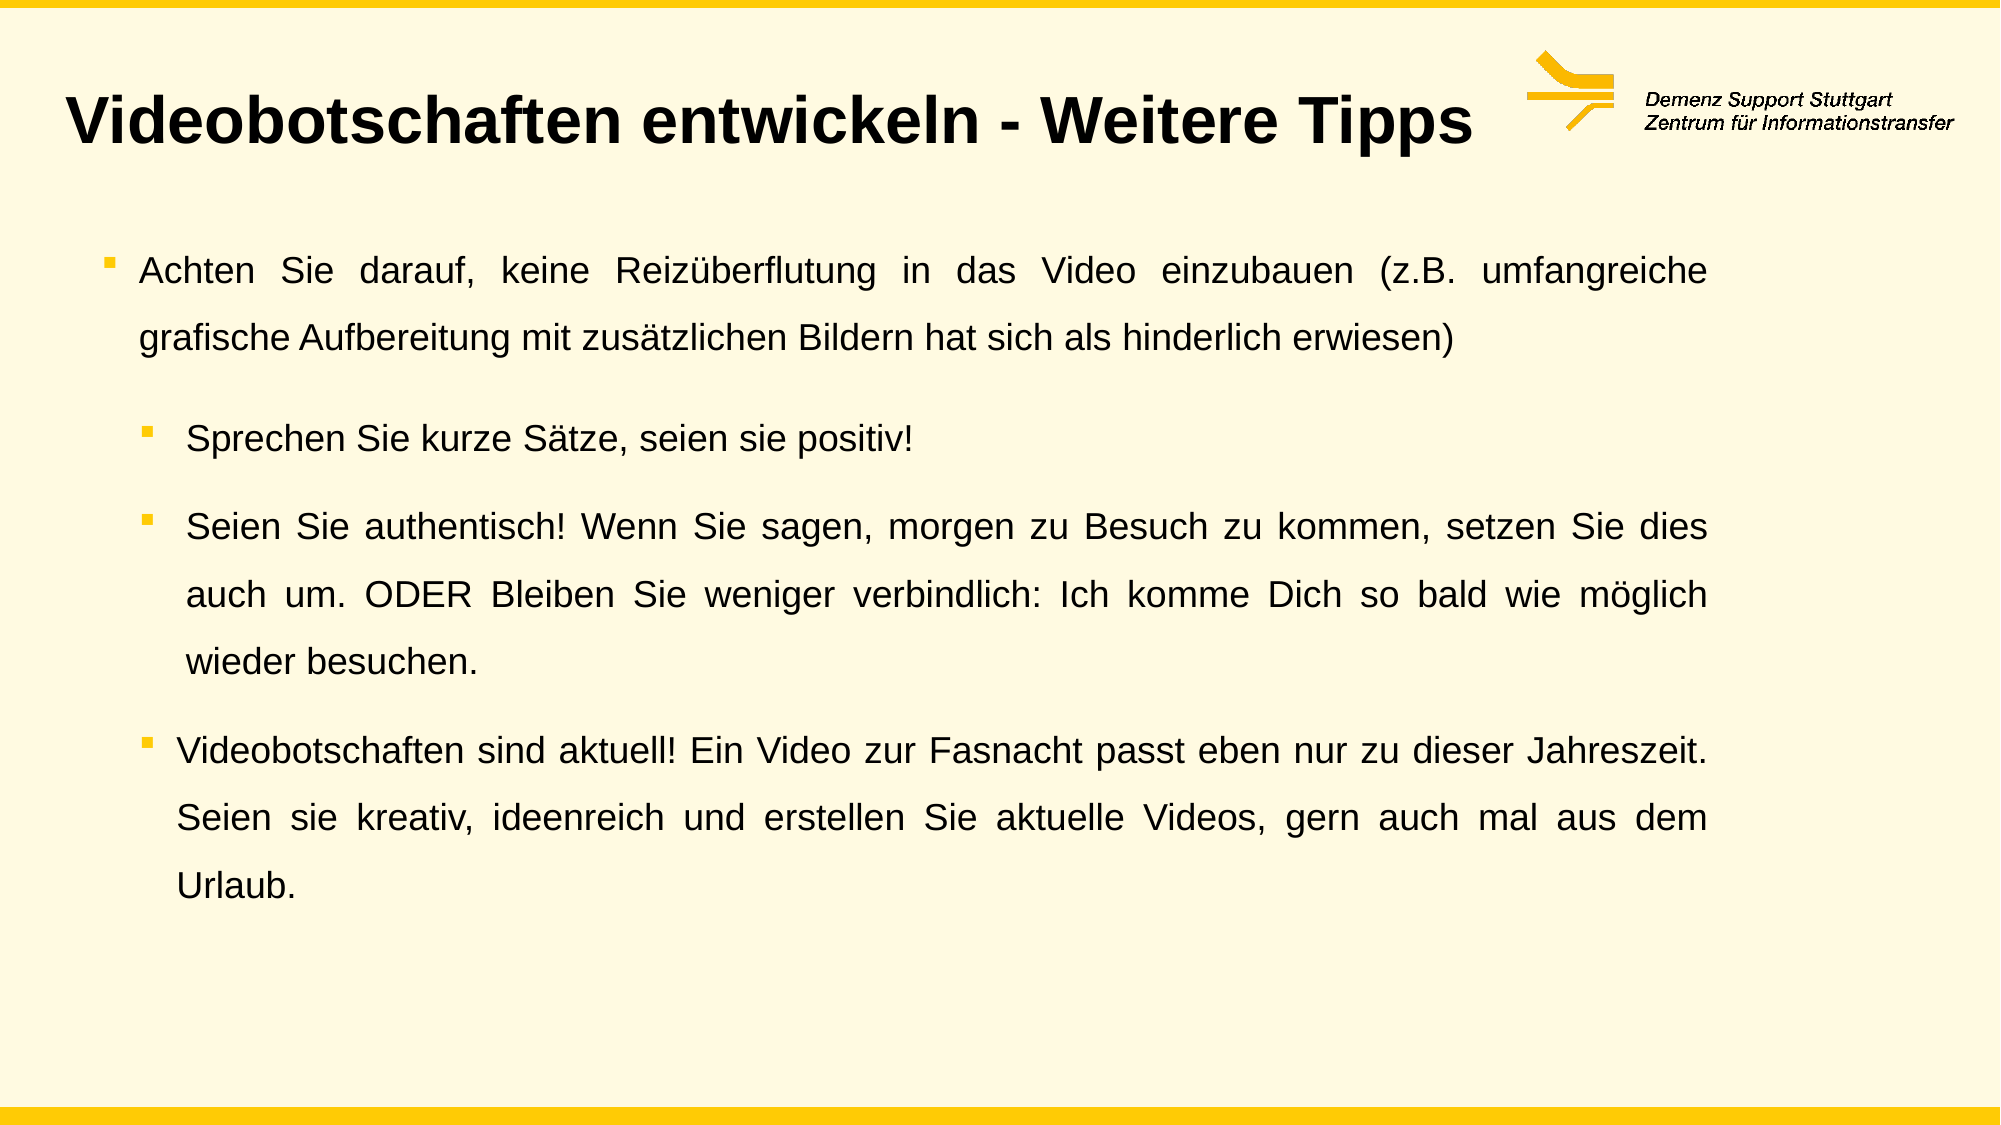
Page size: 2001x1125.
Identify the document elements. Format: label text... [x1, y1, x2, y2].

title Videobotschaften entwickeln - Weitere Tipps [50, 74, 1760, 170]
list Achten Sie darauf, keine Reizüberflutung in das Video einzubauen (z.B. umfangreiche grafische Aufbereitung mit zusätzlichen Bildern hat sich als hinderlich erwiesen) Sprechen Sie kurze Sätze, seien sie positiv! Seien Sie authentisch! Wenn Sie sagen, morgen zu Besuch zu kommen, setzen Sie dies auch um. ODER Bleiben Sie weniger verbindlich: Ich komme Dich so bald wie möglich wieder besuchen. Videobotschaften sind aktuell! Ein Video zur Fasnacht passt eben nur zu dieser Jahreszeit. Seien sie kreativ, ideenreich und erstellen Sie aktuelle Videos, gern auch mal aus dem Urlaub. [86, 215, 1724, 954]
picture [1519, 39, 1963, 150]
